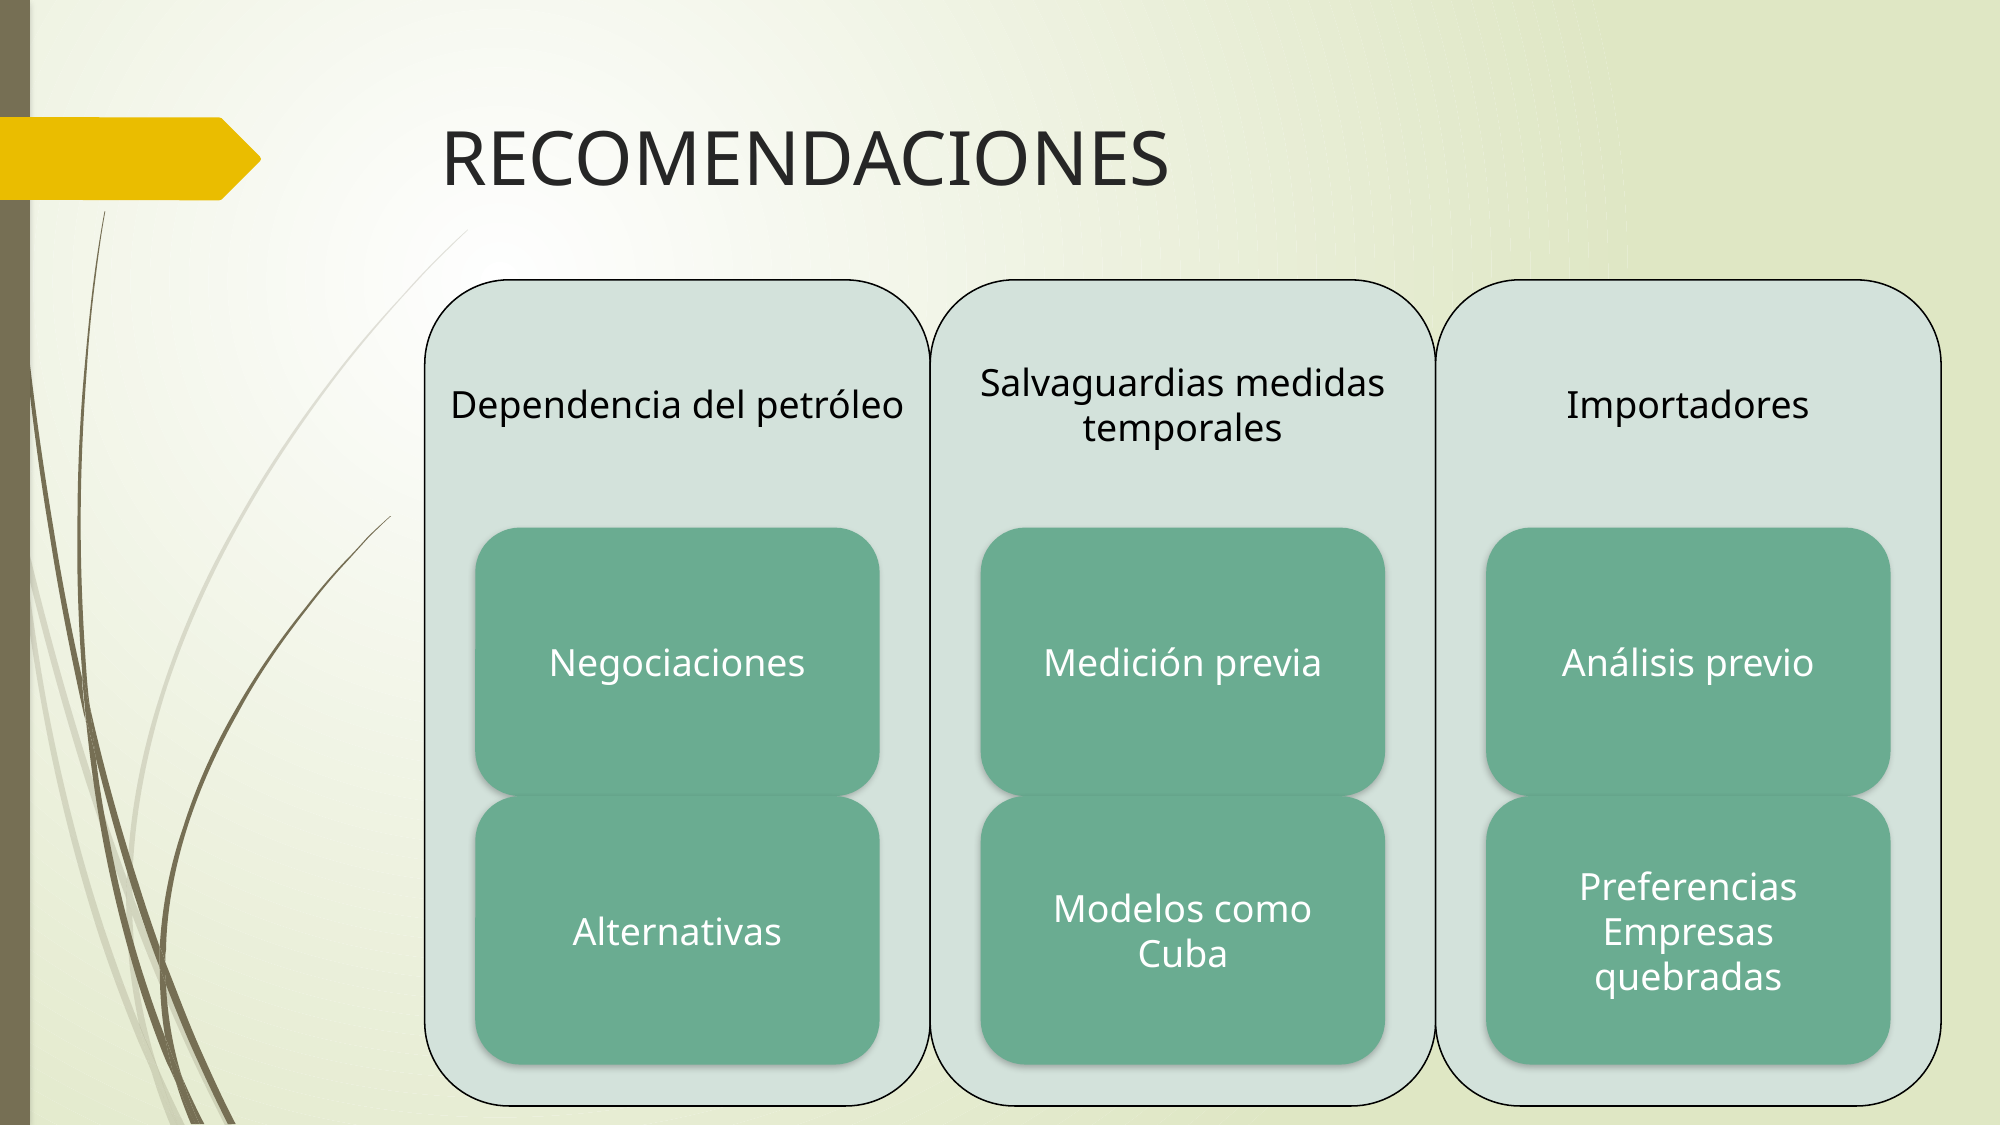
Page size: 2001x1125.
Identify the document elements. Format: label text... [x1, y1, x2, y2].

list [424, 279, 1942, 1107]
title RECOMENDACIONES [425, 102, 1888, 279]
